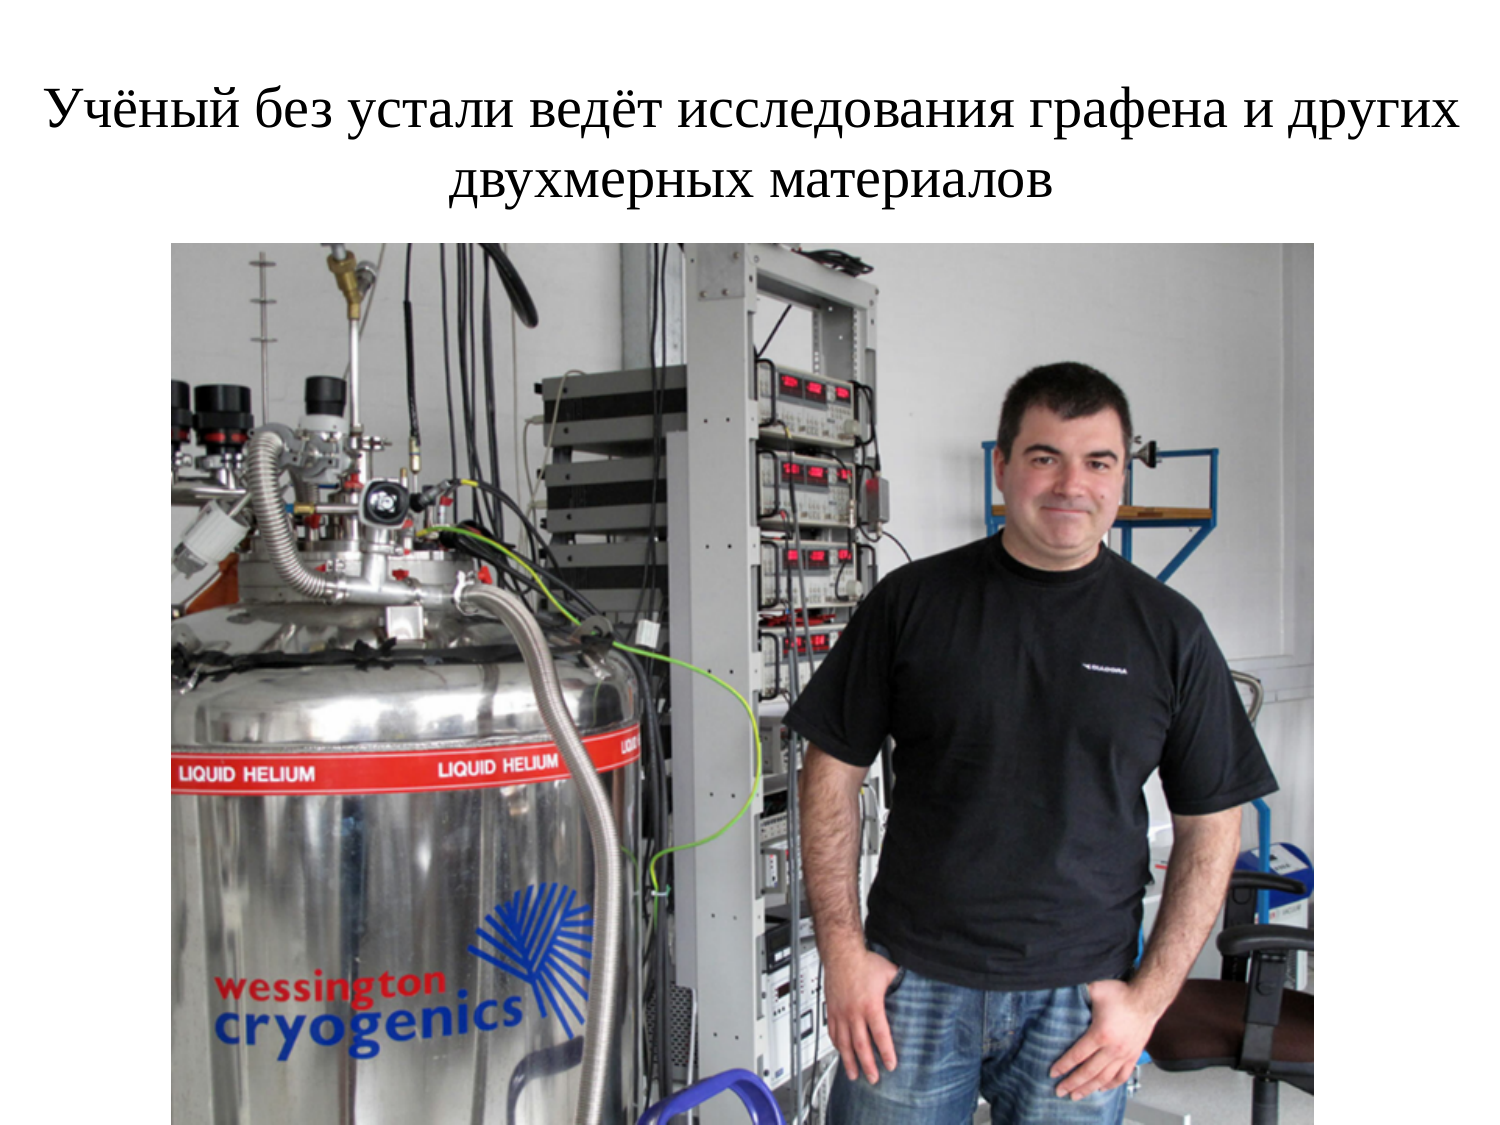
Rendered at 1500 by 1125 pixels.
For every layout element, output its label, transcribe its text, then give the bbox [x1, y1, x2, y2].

picture [170, 243, 1314, 1125]
title Учёный без устали ведёт исследования графена и других двухмерных материалов [3, 45, 1500, 233]
